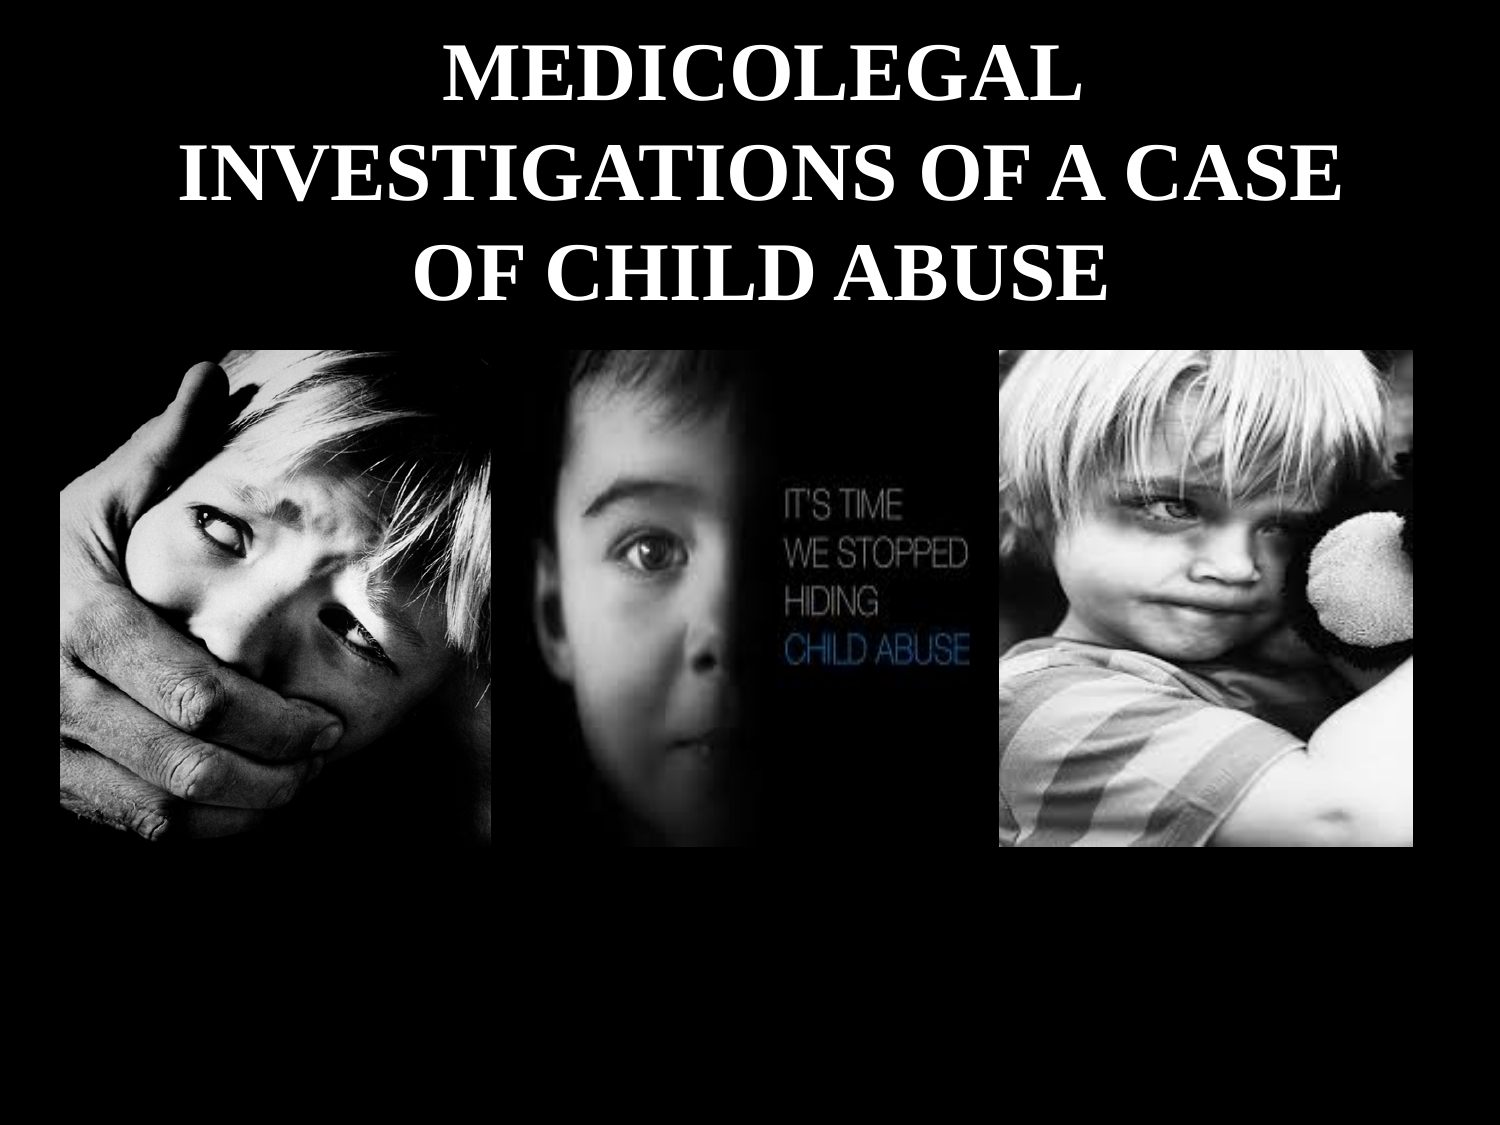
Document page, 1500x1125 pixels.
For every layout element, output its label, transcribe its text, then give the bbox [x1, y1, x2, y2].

picture [59, 349, 1413, 847]
title MEDICOLEGAL INVESTIGATIONS OF A CASE OF CHILD ABUSE [135, 90, 1388, 244]
